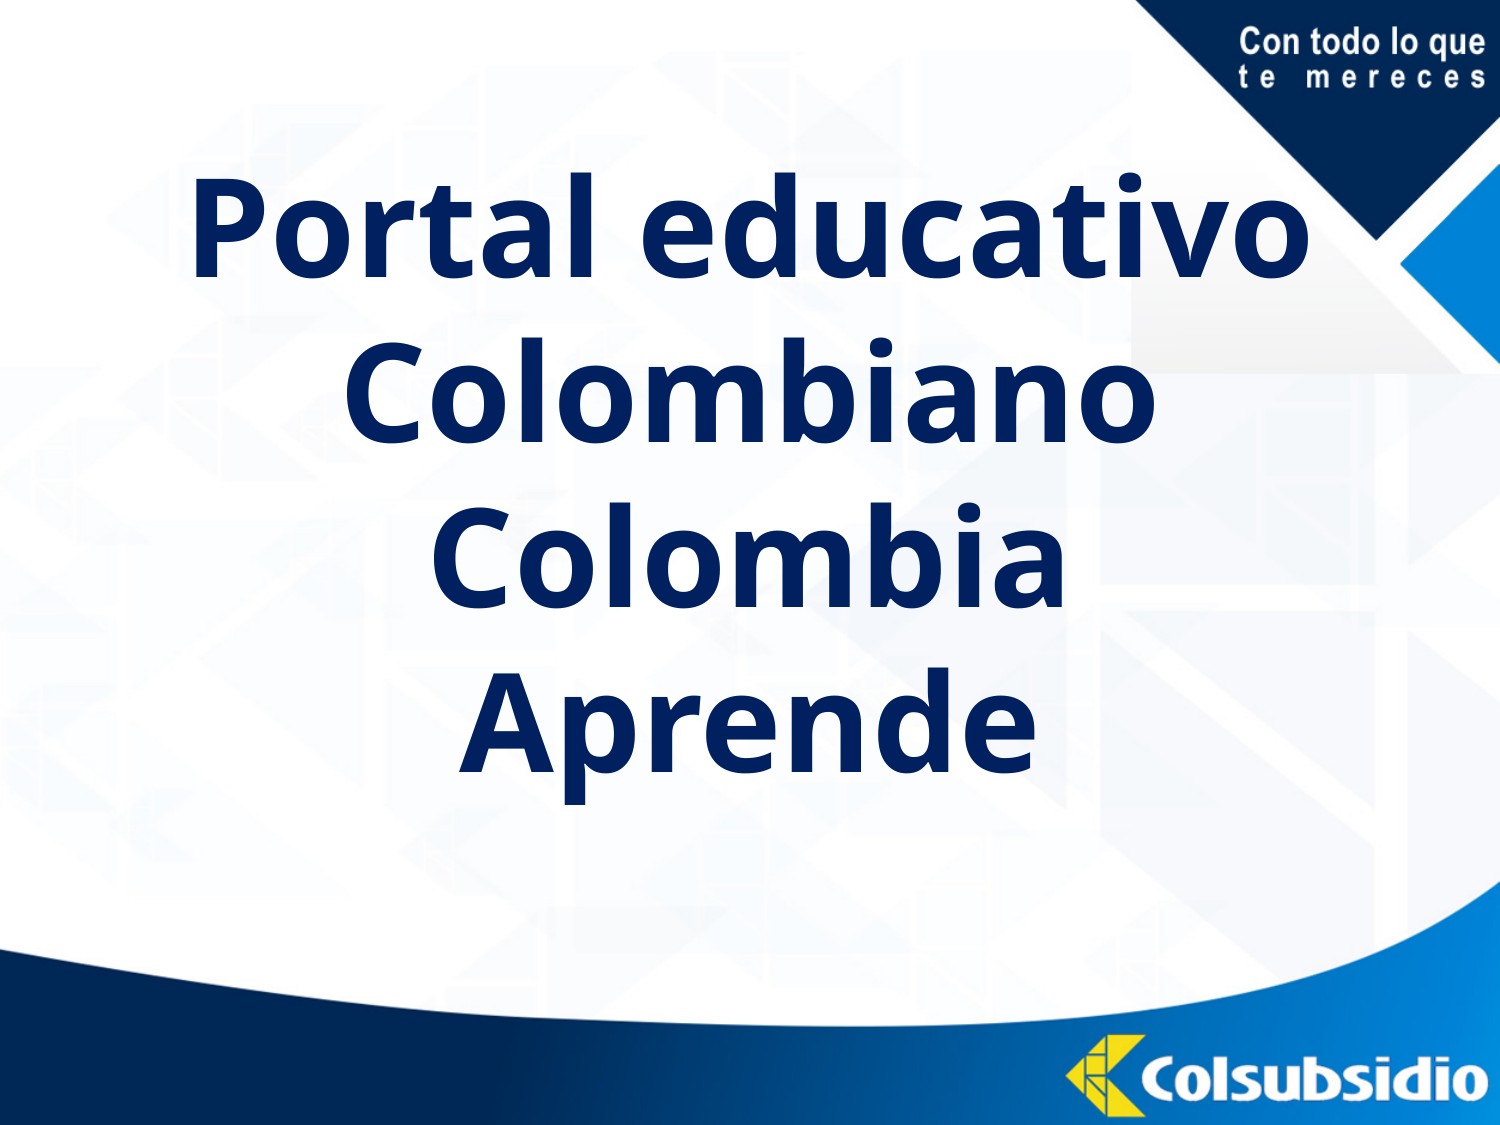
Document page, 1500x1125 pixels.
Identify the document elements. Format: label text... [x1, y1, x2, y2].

picture [0, 0, 1500, 1125]
title Portal educativo Colombiano Colombia Aprende [112, 132, 1388, 808]
